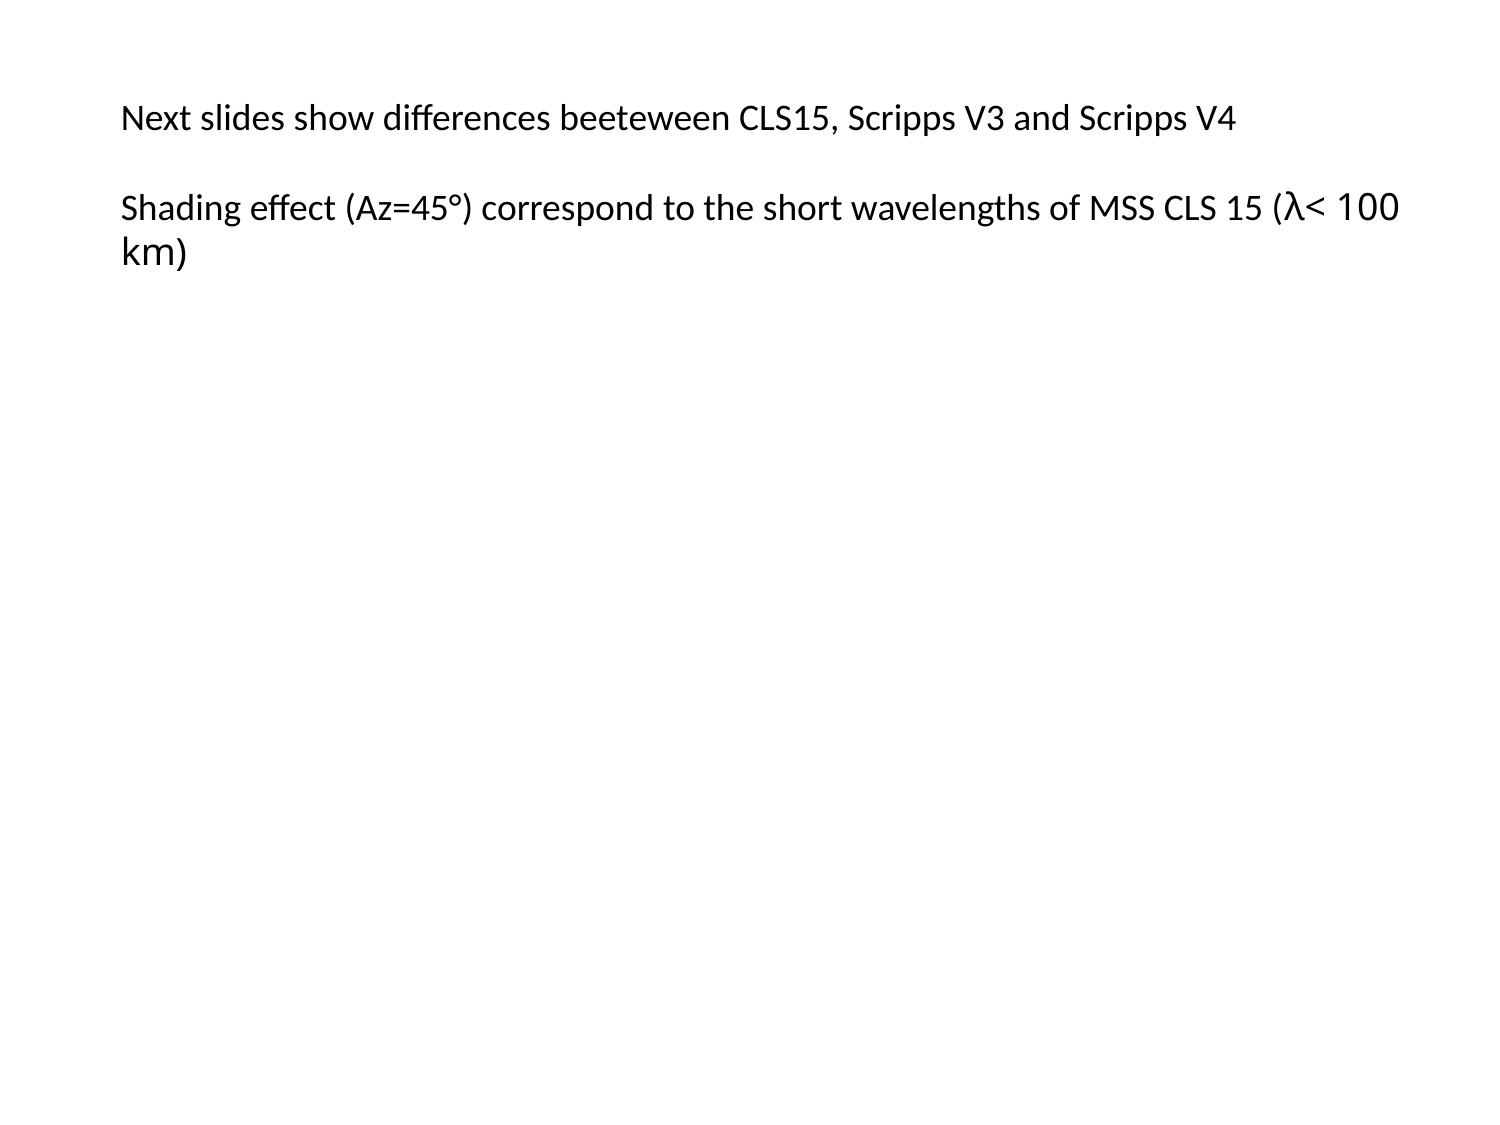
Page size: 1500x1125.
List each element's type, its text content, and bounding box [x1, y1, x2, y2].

text_box Next slides show differences beeteween CLS15, Scripps V3 and Scripps V4 Shading effect (Az=45°) correspond to the short wavelengths of MSS CLS 15 (λ< 100 km) [106, 85, 1426, 461]
